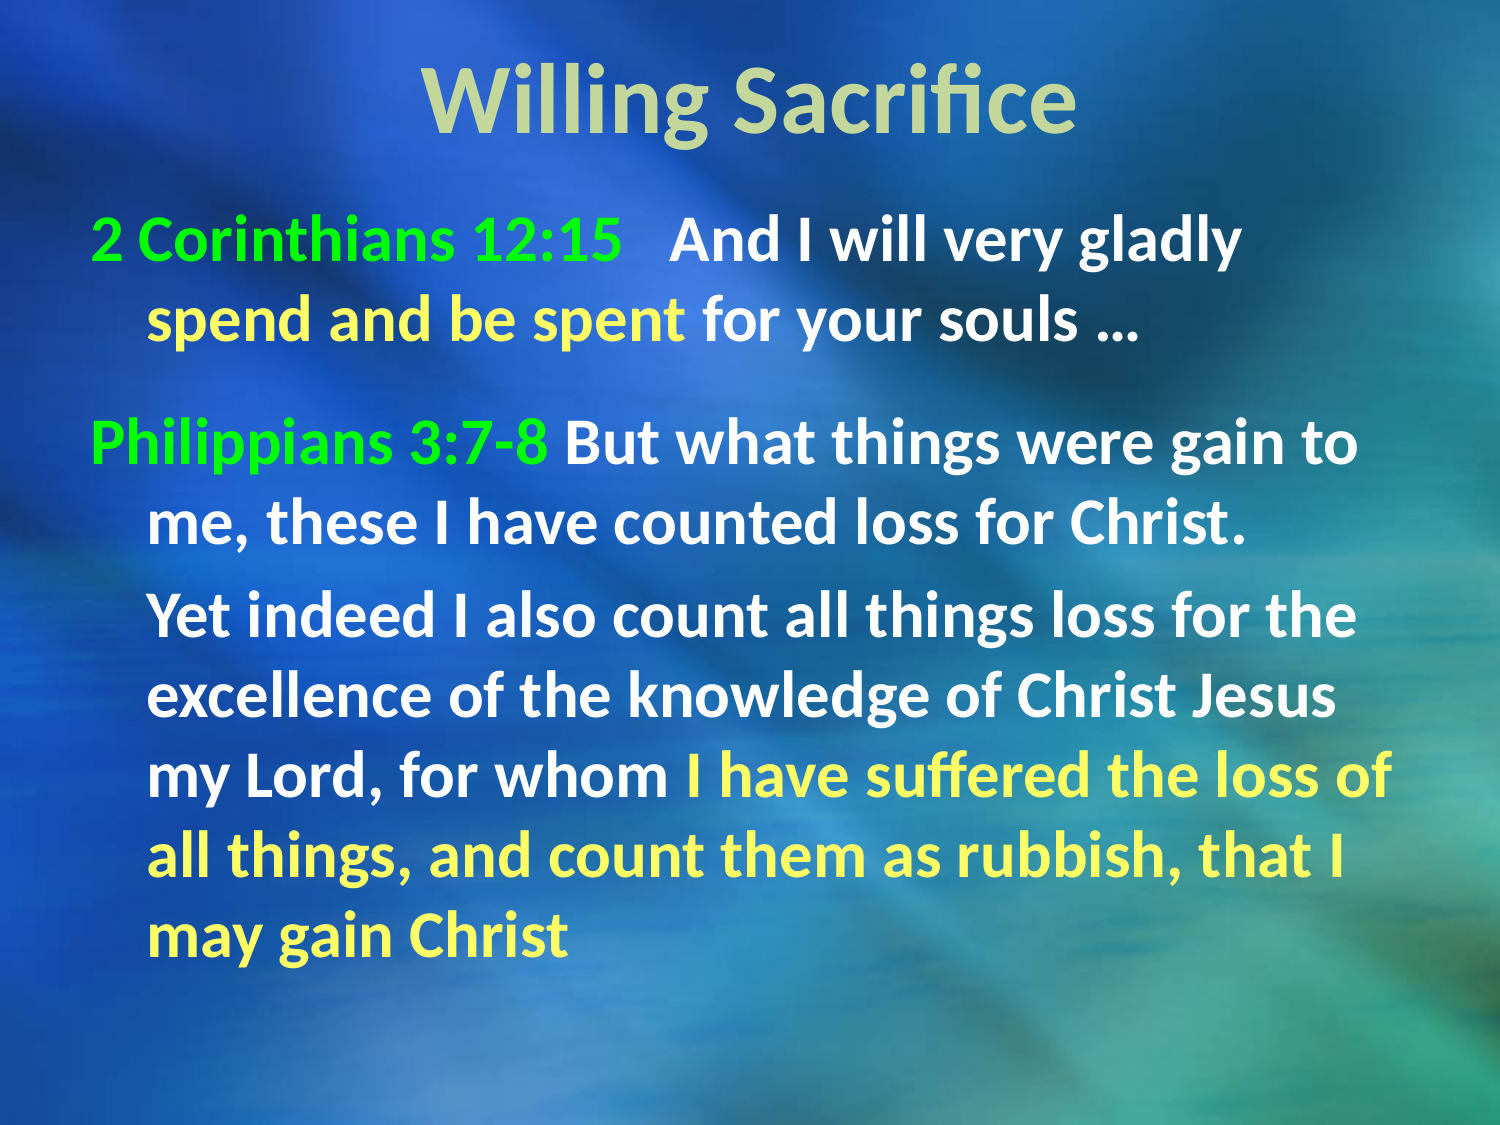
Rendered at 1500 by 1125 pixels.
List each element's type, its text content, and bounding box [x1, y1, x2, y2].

title Willing Sacrifice [74, 0, 1426, 187]
picture [0, 0, 1500, 1125]
list 2 Corinthians 12:15 And I will very gladly spend and be spent for your souls … Philippians 3:7-8 But what things were gain to me, these I have counted loss for Christ. Yet indeed I also count all things loss for the excellence of the knowledge of Christ Jesus my Lord, for whom I have suffered the loss of all things, and count them as rubbish, that I may gain Christ [74, 187, 1426, 1006]
